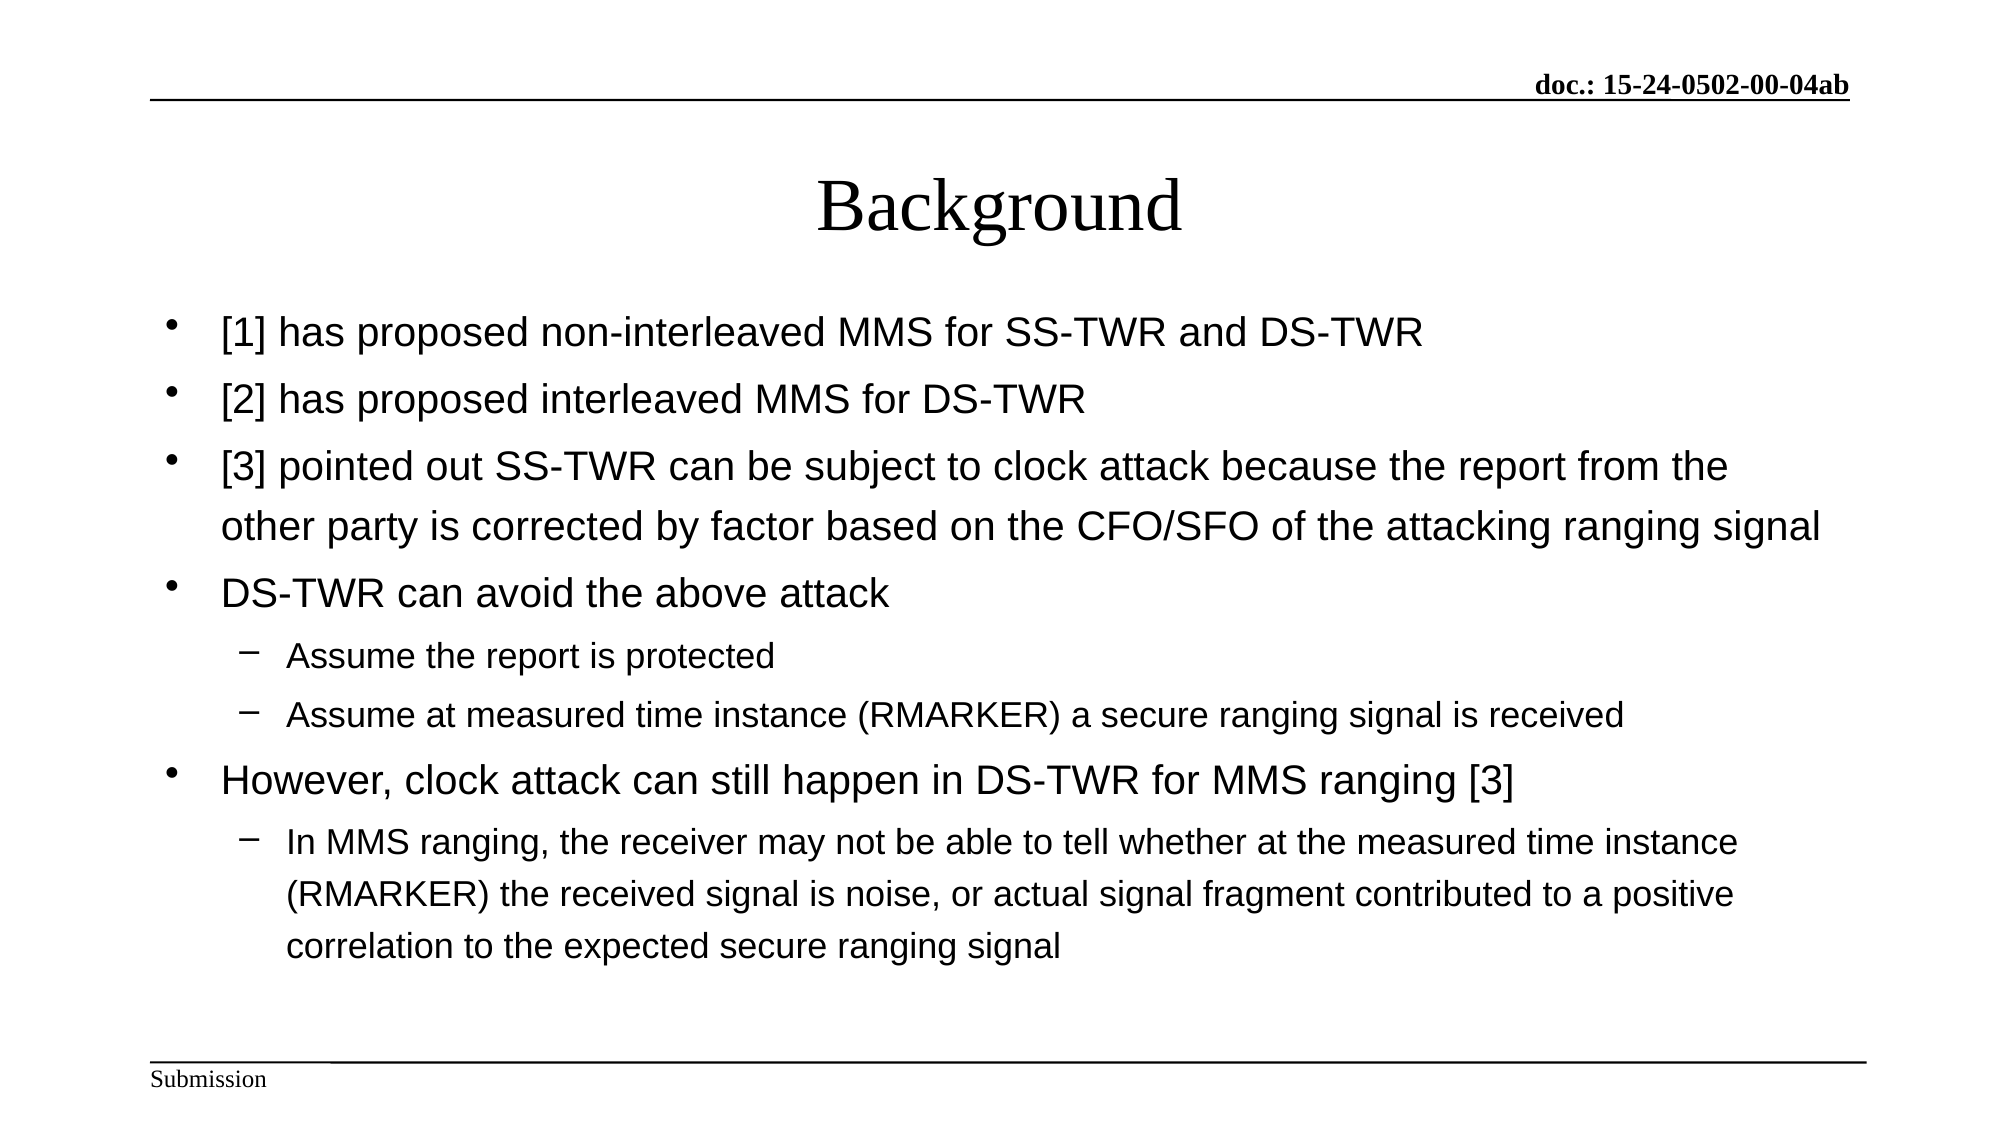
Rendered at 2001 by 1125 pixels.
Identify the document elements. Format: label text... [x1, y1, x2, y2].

list [1] has proposed non-interleaved MMS for SS-TWR and DS-TWR [2] has proposed interleaved MMS for DS-TWR [3] pointed out SS-TWR can be subject to clock attack because the report from the other party is corrected by factor based on the CFO/SFO of the attacking ranging signal DS-TWR can avoid the above attack Assume the report is protected Assume at measured time instance (RMARKER) a secure ranging signal is received However, clock attack can still happen in DS-TWR for MMS ranging [3] In MMS ranging, the receiver may not be able to tell whether at the measured time instance (RMARKER) the received signal is noise, or actual signal fragment contributed to a positive correlation to the expected secure ranging signal [150, 287, 1850, 1000]
title Background [150, 112, 1850, 287]
